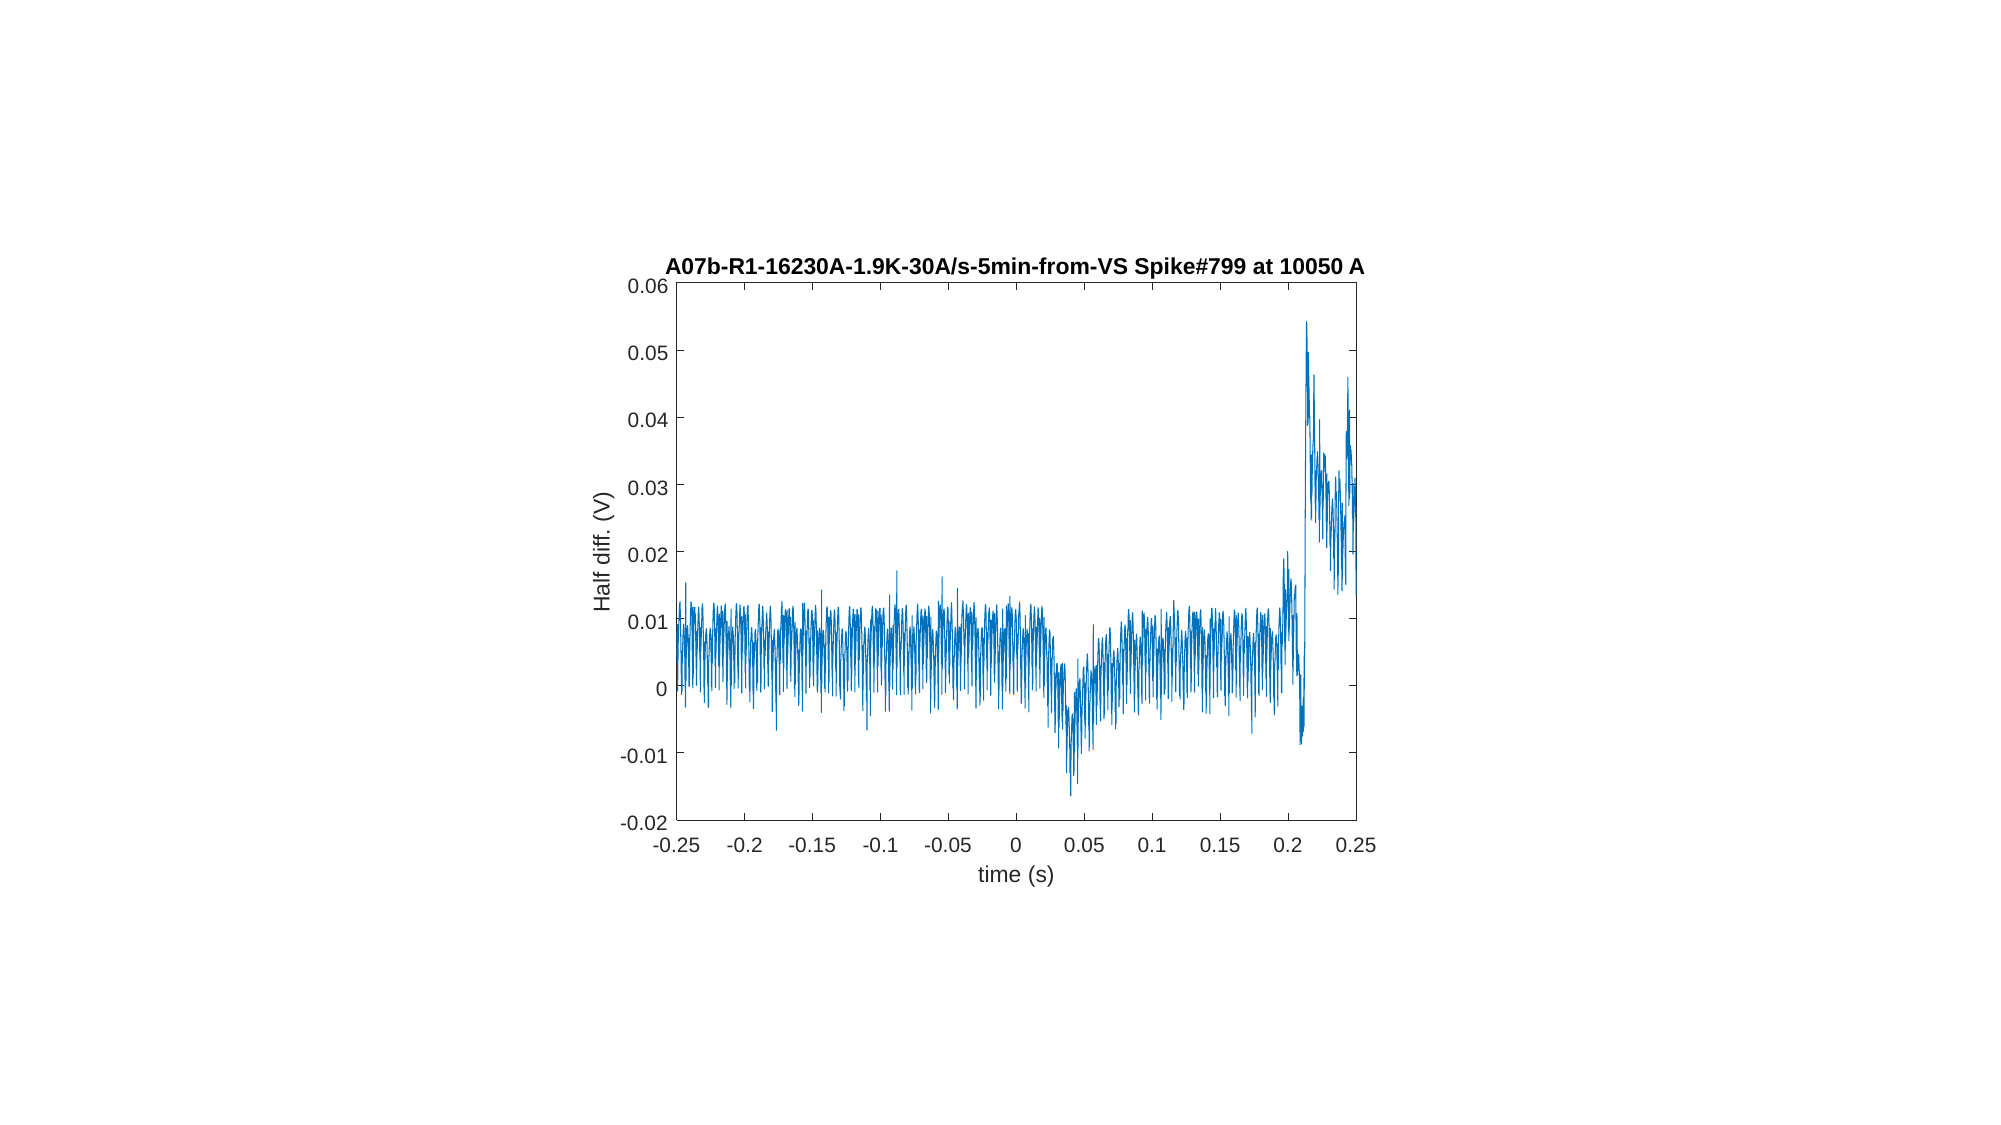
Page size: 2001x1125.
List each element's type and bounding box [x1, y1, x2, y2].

picture [561, 233, 1438, 892]
